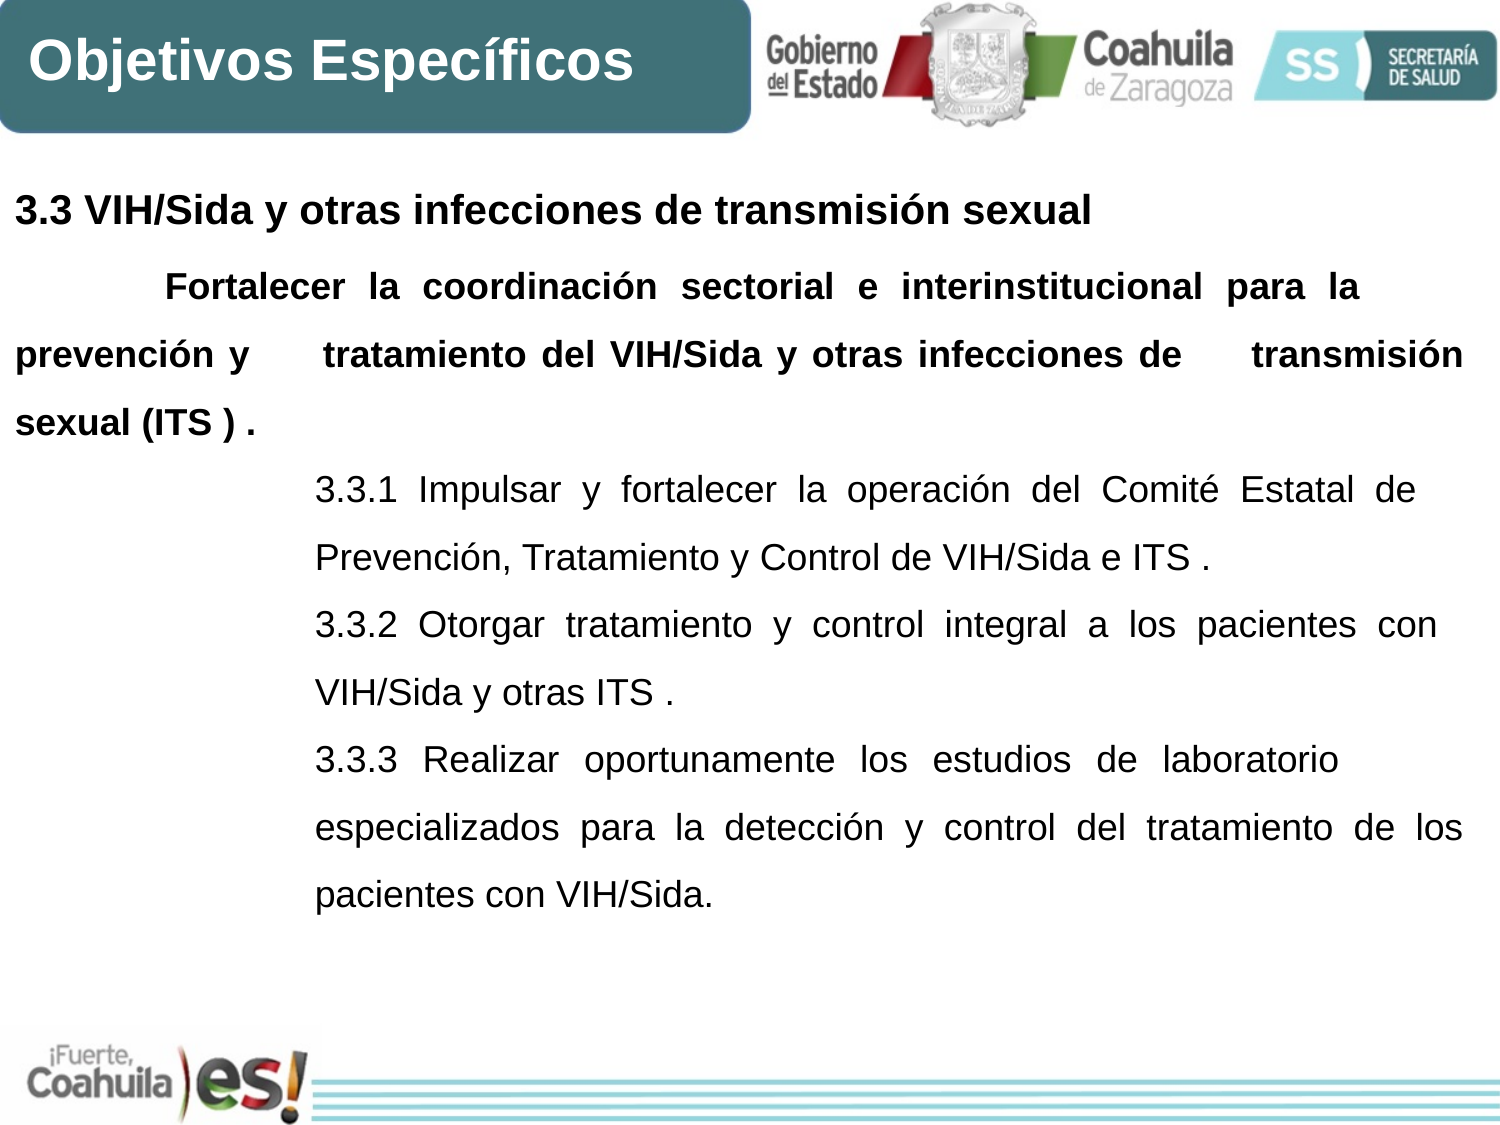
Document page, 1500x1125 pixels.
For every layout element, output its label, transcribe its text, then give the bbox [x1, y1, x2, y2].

text_box Objetivos Específicos [14, 14, 733, 99]
picture [0, 0, 1500, 1125]
text_box 3.3 VIH/Sida y otras infecciones de transmisión sexual Fortalecer la coordinación sectorial e interinstitucional para la prevención y tratamiento del VIH/Sida y otras infecciones de transmisión sexual (ITS ) . 3.3.1 Impulsar y fortalecer la operación del Comité Estatal de Prevención, Tratamiento y Control de VIH/Sida e ITS . 3.3.2 Otorgar tratamiento y control integral a los pacientes con VIH/Sida y otras ITS . 3.3.3 Realizar oportunamente los estudios de laboratorio especializados para la detección y control del tratamiento de los pacientes con VIH/Sida. [0, 150, 1479, 923]
